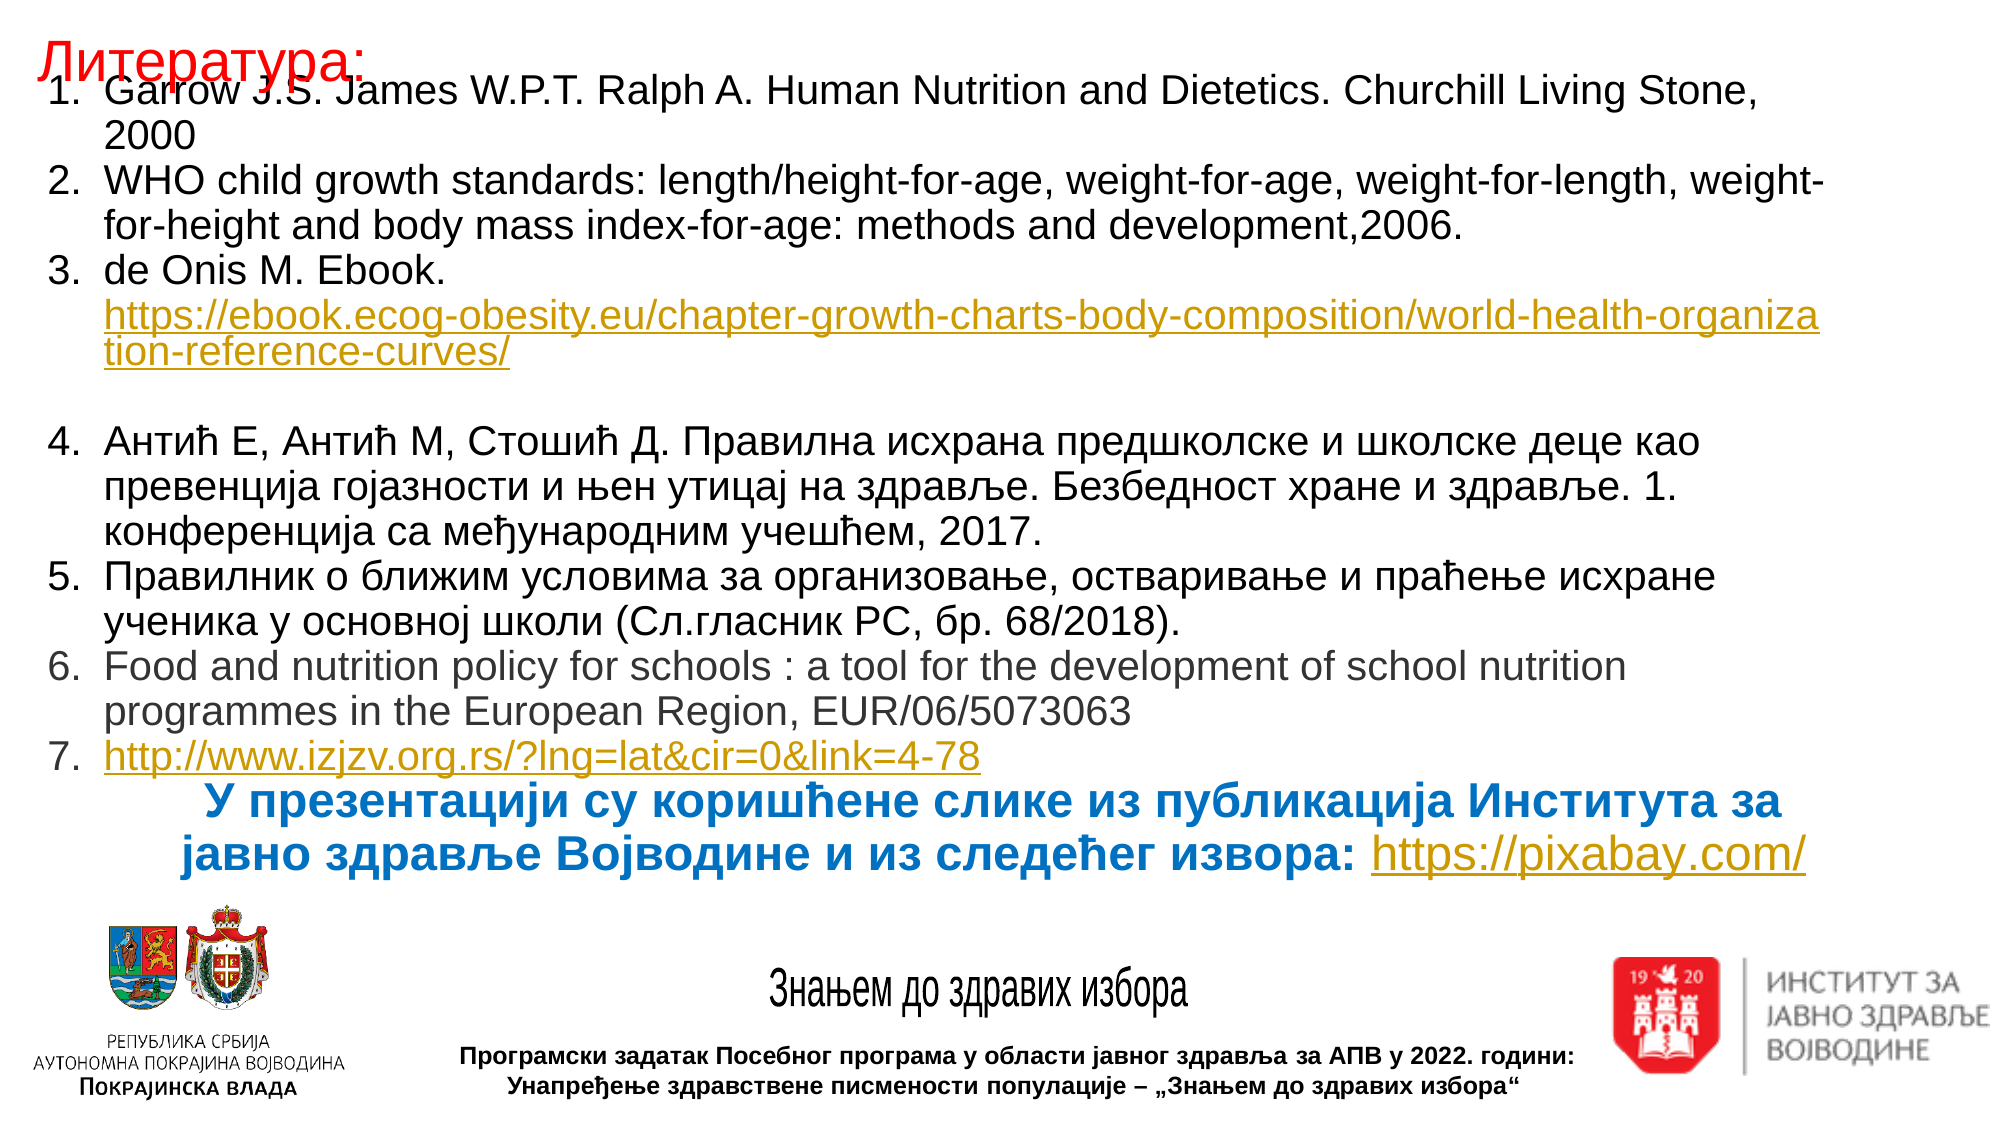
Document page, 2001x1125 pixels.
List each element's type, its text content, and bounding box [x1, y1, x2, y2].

picture [1608, 957, 1990, 1078]
picture [20, 880, 357, 1125]
text_box Литература: [22, 16, 383, 101]
text_box Програмски задатак Посебног програма у области јавног здравља за АПВ у 2022. години: Унапређење здравствене писмености популације – „Знањем до здравих избора“ [444, 1032, 1590, 1107]
text_box У презентацији су коришћене слике из публикација Института за јавно здравље Војводине и из следећег извора: https://pixabay.com/ [131, 767, 1857, 890]
text_box Garrow J.S. James W.P.T. Ralph A. Human Nutrition and Dietetics. Churchill Living Stone, 2000 WHO child growth standards: length/height-for-age, weight-for-age, weight-for-length, weight-for-height and body mass index-for-age: methods and development,2006. de Onis M. Ebook. https://ebook.ecog-obesity.eu/chapter-growth-charts-body-composition/world-health-organization-reference-curves/ Антић Е, Антић М, Стошић Д. Правилна исхрана предшколске и школске деце као превенција гојазности и њен утицај на здравље. Безбедност хране и здравље. 1. конференција са међународним учешћем, 2017. Правилник о ближим условима за организовање, остваривање и праћење исхране ученика у основној школи (Сл.гласник РС, бр. 68/2018). Food and nutrition policy for schools : a tool for the development of school nutrition programmes in the European Region, EUR/06/5073063 http://www.izjzv.org.rs/?lng=lat&cir=0&link=4-78 [32, 83, 1847, 751]
